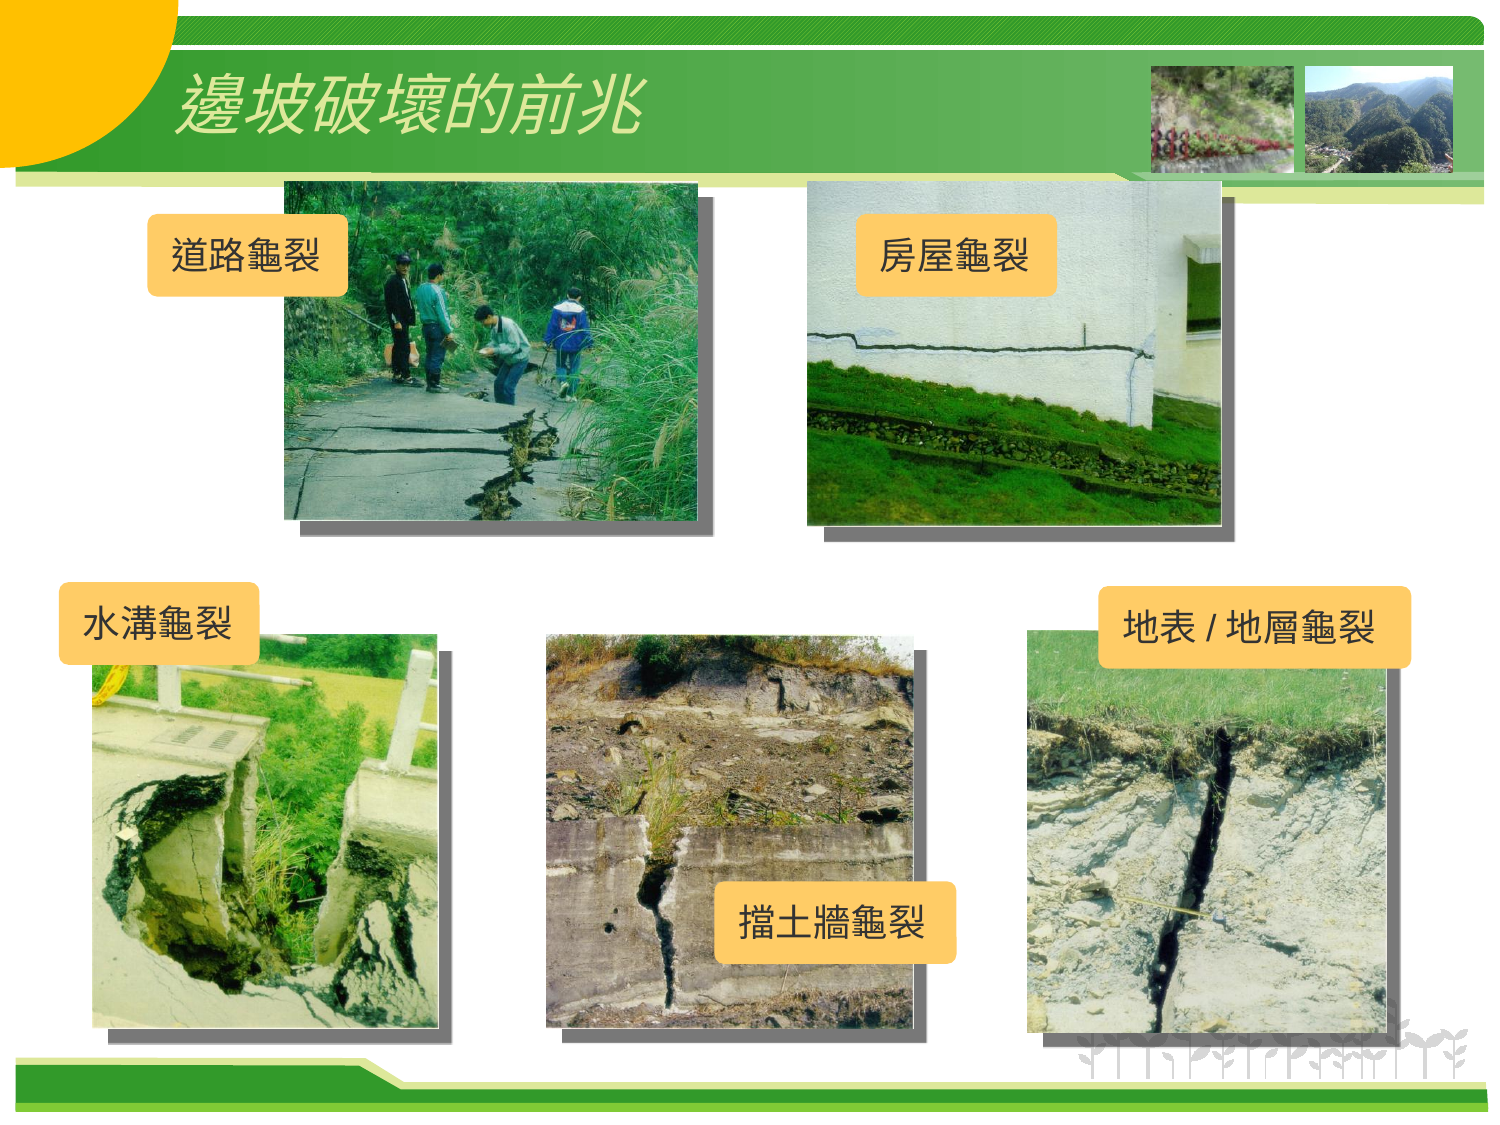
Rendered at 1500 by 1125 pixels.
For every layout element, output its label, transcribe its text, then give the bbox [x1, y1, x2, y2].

picture [1151, 152, 1294, 173]
picture [546, 634, 914, 1029]
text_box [855, 213, 1058, 297]
text_box [0, 0, 179, 168]
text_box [147, 213, 349, 297]
text_box 邊坡破壞的前兆 [159, 54, 1441, 152]
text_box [58, 581, 260, 666]
picture [284, 181, 699, 521]
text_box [714, 881, 957, 965]
picture [1027, 630, 1387, 1033]
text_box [1098, 585, 1412, 669]
picture [807, 181, 1222, 528]
picture [91, 634, 439, 1029]
picture [1305, 66, 1453, 173]
